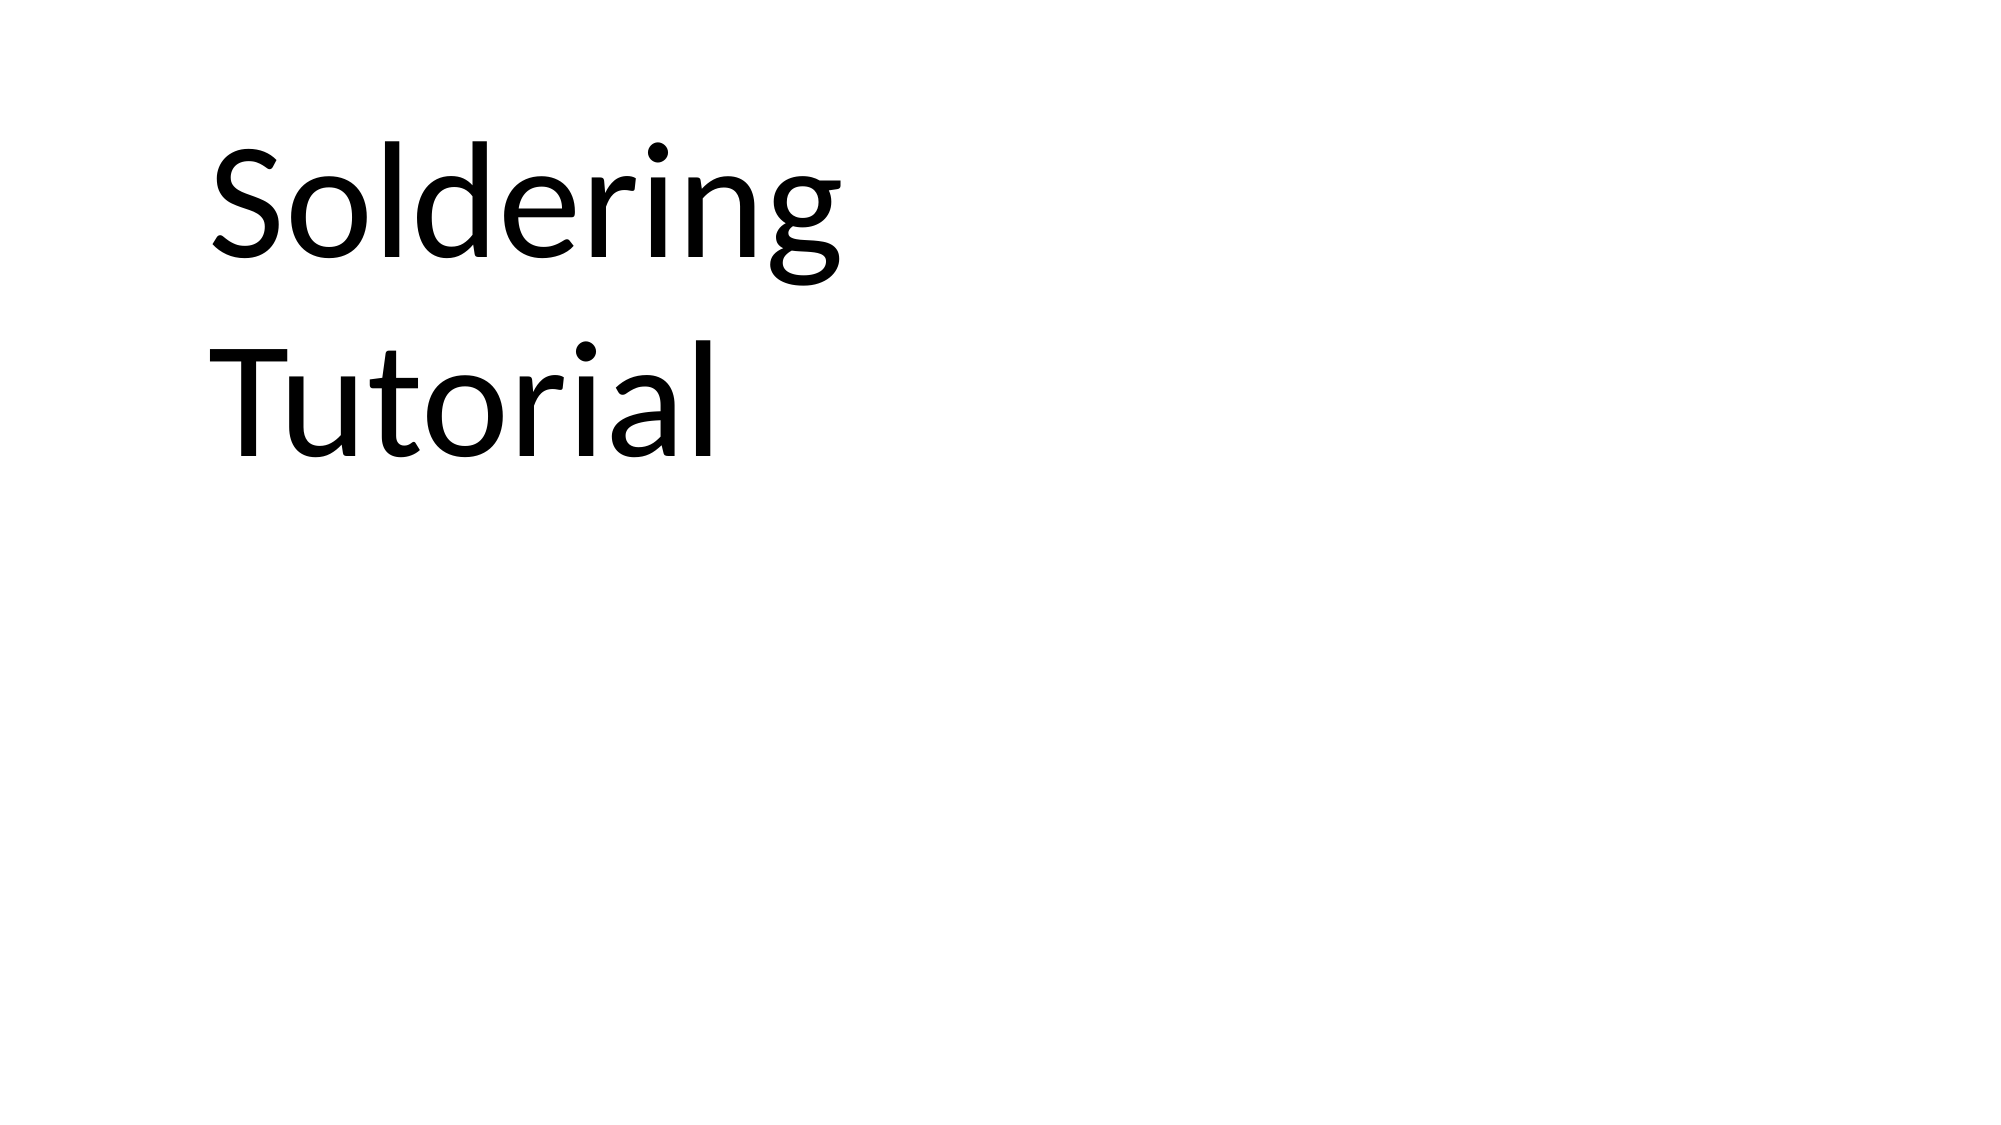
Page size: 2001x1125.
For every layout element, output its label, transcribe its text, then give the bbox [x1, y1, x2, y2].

text_box Soldering Tutorial [193, 82, 925, 498]
